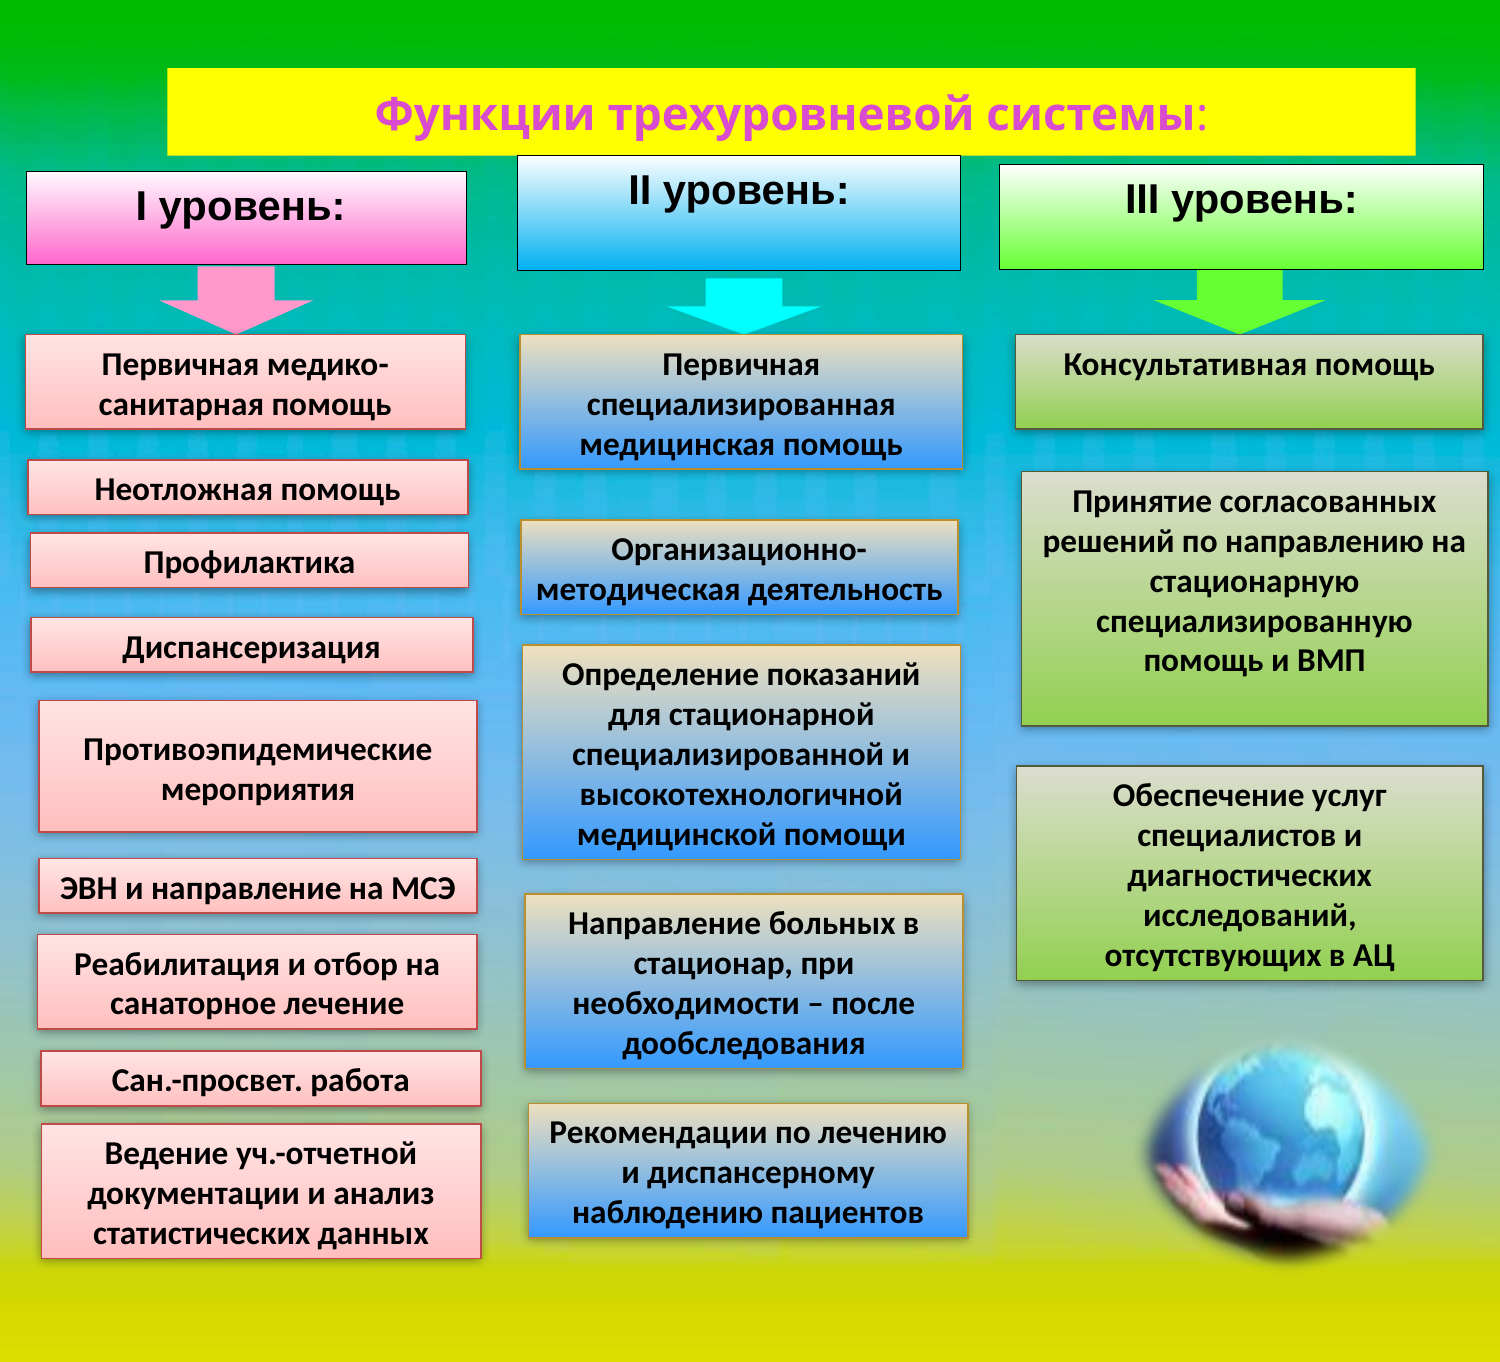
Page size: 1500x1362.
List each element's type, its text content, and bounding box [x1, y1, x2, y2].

text_box I уровень: [26, 171, 467, 265]
text_box [665, 276, 823, 330]
text_box Принятие согласованных решений по направлению на стационарную специализированную помощь и ВМП [1021, 471, 1488, 726]
text_box Противоэпидемические мероприятия [38, 700, 478, 832]
text_box [157, 265, 316, 330]
text_box Определение показаний для стационарной специализированной и высокотехнологичной медицинской помощи [522, 645, 961, 860]
text_box Обеспечение услуг специалистов и диагностических исследований, отсутствующих в АЦ [1016, 766, 1484, 981]
text_box Направление больных в стационар, при необходимости – после дообследования [525, 893, 963, 1069]
text_box Диспансеризация [31, 617, 473, 672]
text_box II уровень: [517, 155, 961, 271]
text_box Реабилитация и отбор на санаторное лечение [37, 934, 478, 1029]
text_box Организационно-методическая деятельность [520, 519, 959, 615]
text_box Ведение уч.-отчетной документации и анализ статистических данных [41, 1123, 482, 1259]
text_box Сан.-просвет. работа [41, 1051, 482, 1106]
title Функции трехуровневой системы: [167, 67, 1416, 156]
text_box [1151, 270, 1328, 330]
text_box III уровень: [999, 164, 1484, 270]
text_box Неотложная помощь [27, 460, 468, 515]
text_box Первичная медико-санитарная помощь [25, 334, 466, 430]
text_box Профилактика [30, 533, 469, 588]
text_box Первичная специализированная медицинская помощь [520, 334, 963, 470]
text_box ЭВН и направление на МСЭ [38, 858, 478, 914]
text_box Консультативная помощь [1015, 334, 1484, 430]
picture [0, 0, 1500, 1362]
text_box Рекомендации по лечению и диспансерному наблюдению пациентов [528, 1103, 969, 1238]
